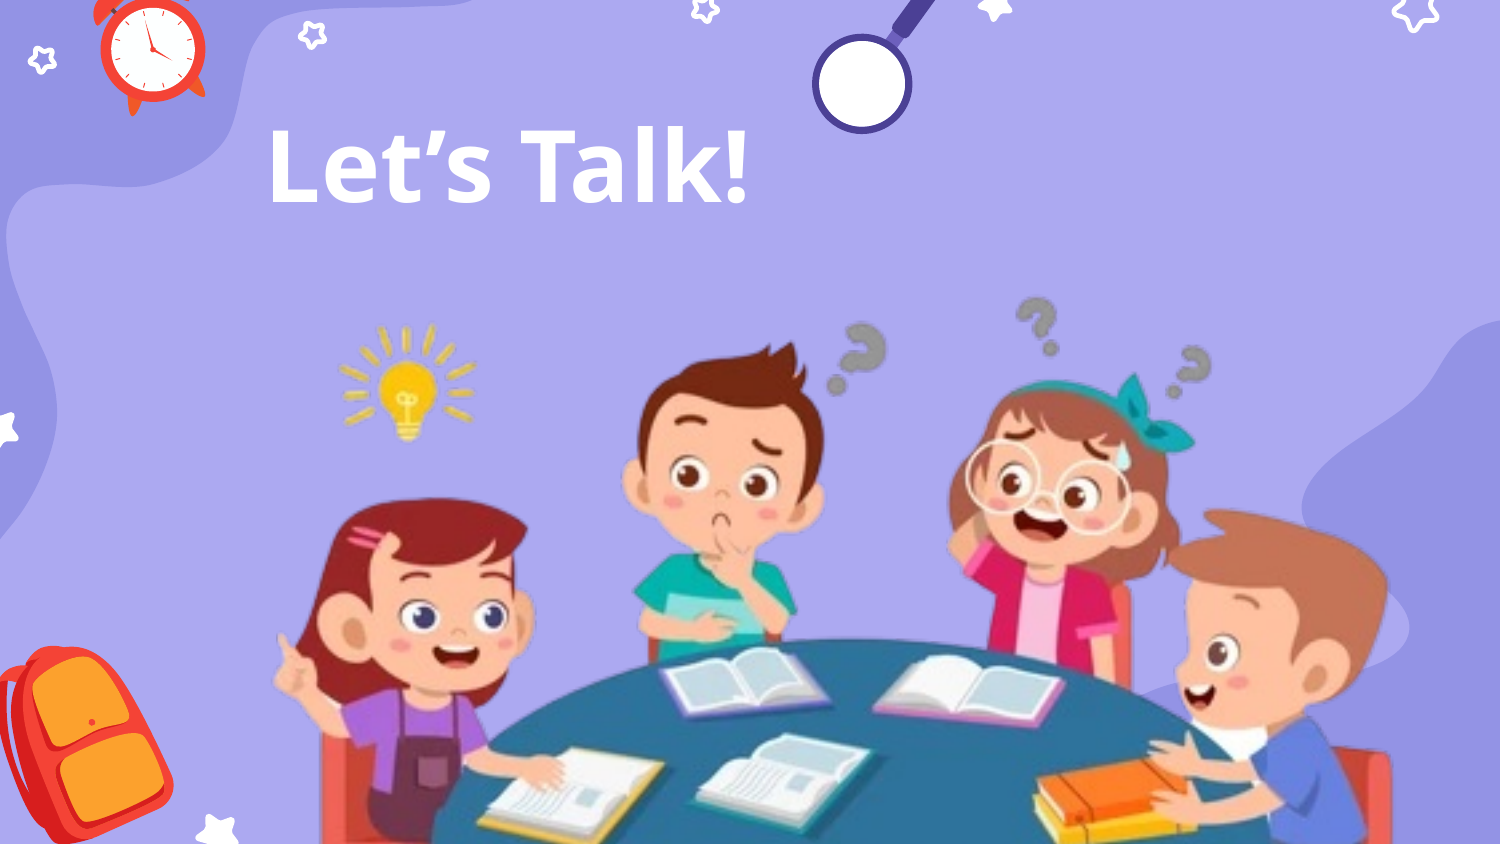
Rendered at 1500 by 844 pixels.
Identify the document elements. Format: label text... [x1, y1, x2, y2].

picture [242, 162, 1455, 844]
title Let’s Talk! [264, 77, 849, 160]
